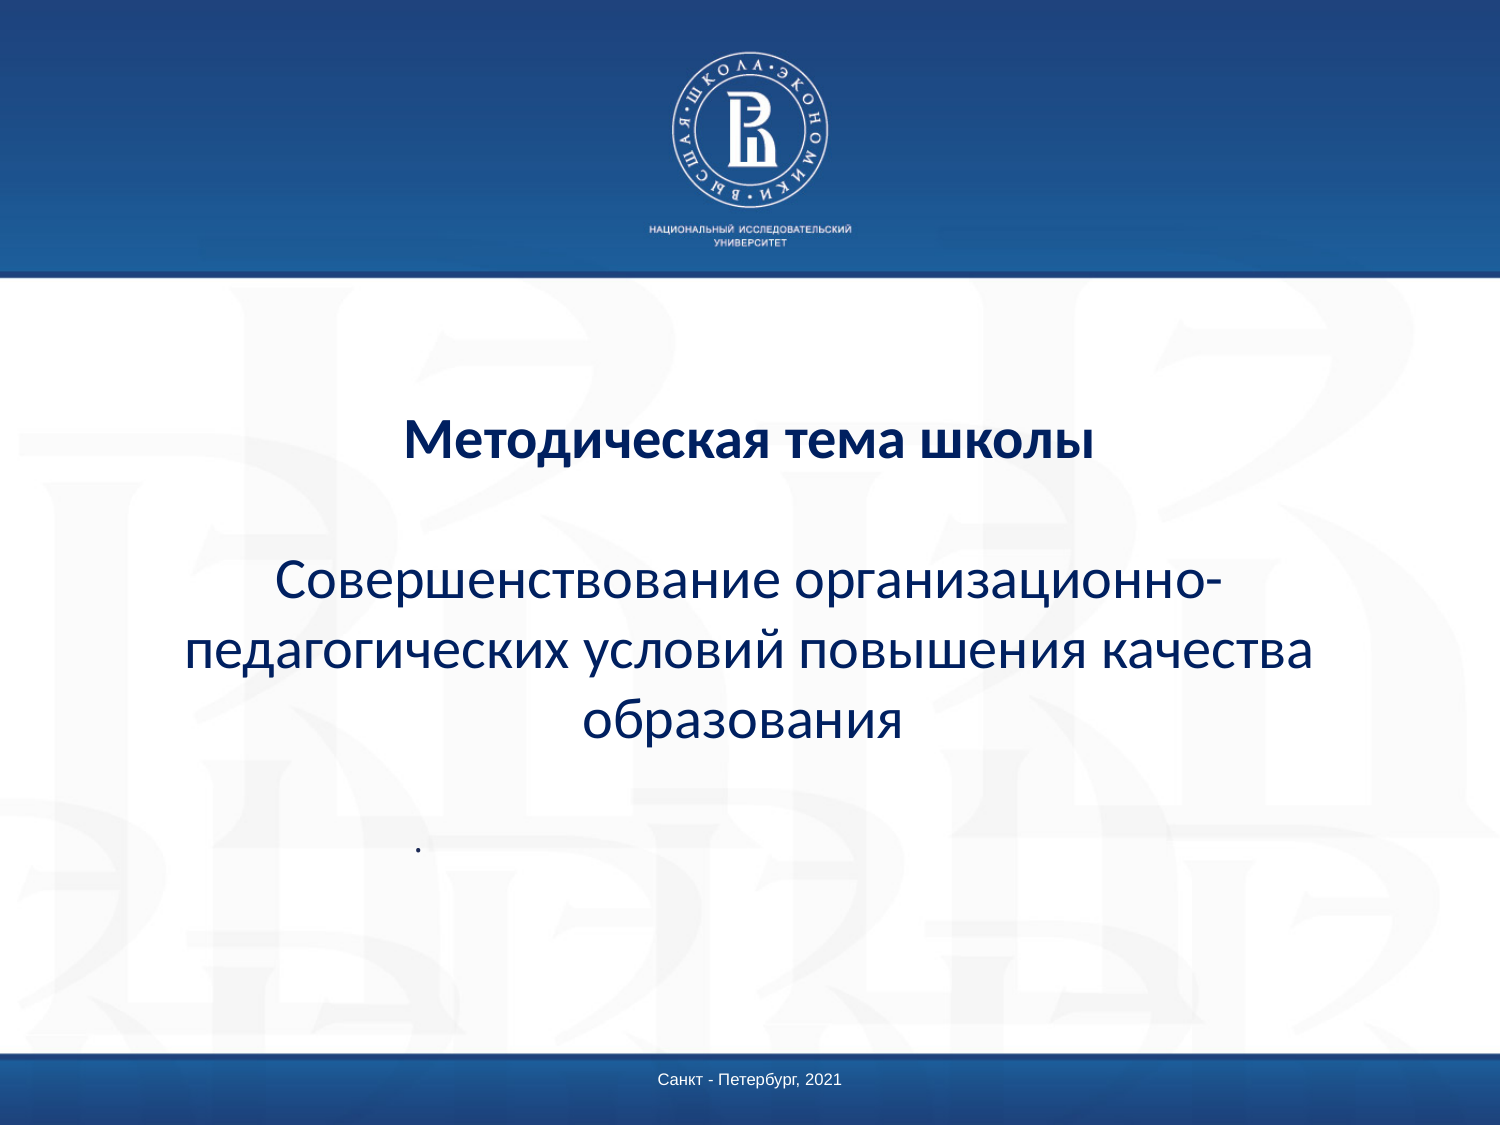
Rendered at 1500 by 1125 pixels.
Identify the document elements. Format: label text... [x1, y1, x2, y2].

title Методическая тема школы Совершенствование организационно-педагогических условий повышения качества образования [112, 438, 1388, 712]
text_box Санкт - Петербург, 2021 [224, 1060, 1275, 1119]
subtitle . [398, 811, 1450, 1044]
picture [0, 0, 1500, 1125]
